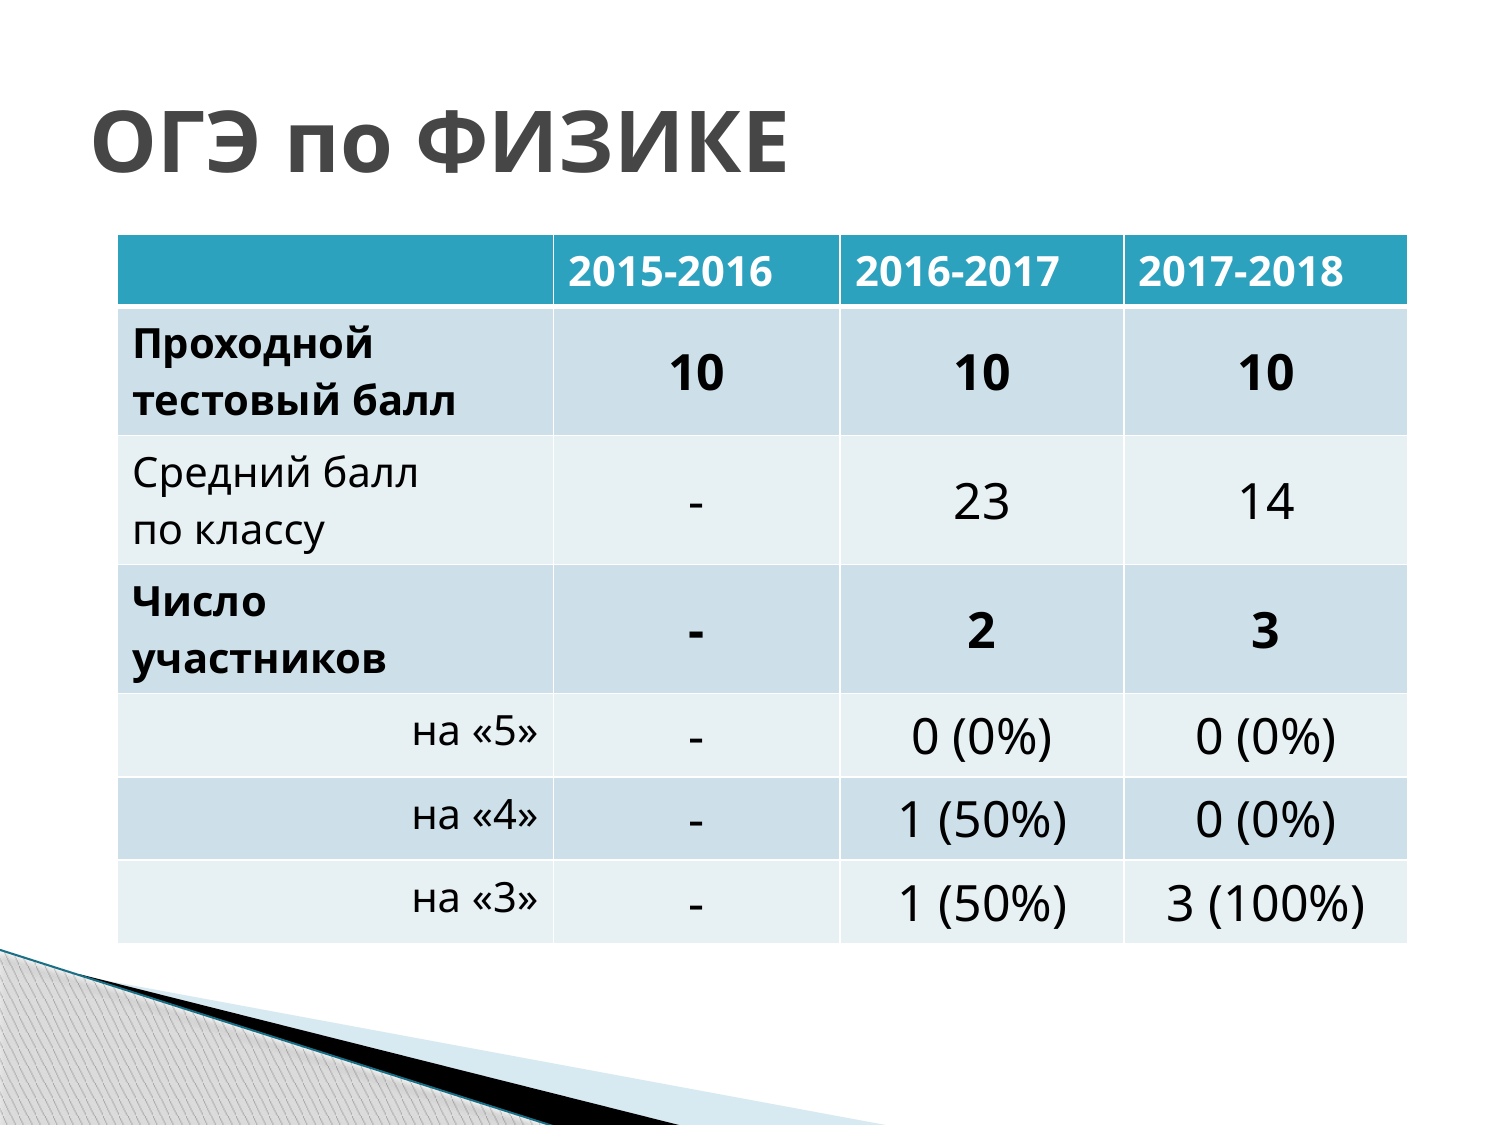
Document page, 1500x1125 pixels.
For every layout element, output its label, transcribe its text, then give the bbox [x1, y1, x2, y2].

title ОГЭ по ФИЗИКЕ [75, 45, 1425, 233]
table_cell - [554, 694, 839, 776]
table_cell Проходной тестовый балл [118, 309, 553, 435]
table_cell - [554, 861, 839, 943]
table_cell 2 [841, 565, 1123, 693]
table_cell 3 [1125, 565, 1407, 693]
table_cell на «3» [118, 861, 553, 943]
table_header 2015-2016 [554, 235, 839, 304]
table_cell 10 [1125, 309, 1407, 435]
table_cell Средний балл по классу [118, 436, 553, 564]
table_cell на «5» [118, 694, 553, 776]
table_cell 0 (0%) [841, 694, 1123, 776]
table_cell - [554, 778, 839, 859]
table_cell - [554, 436, 839, 564]
table_cell 1 (50%) [841, 861, 1123, 943]
table_cell 10 [554, 309, 839, 435]
table_cell 14 [1125, 436, 1407, 564]
table_cell 0 (0%) [1125, 694, 1407, 776]
table_cell - [554, 565, 839, 693]
table_cell 23 [841, 436, 1123, 564]
table_cell 3 (100%) [1125, 861, 1407, 943]
table_cell на «4» [118, 778, 553, 859]
table_header 2017-2018 [1125, 235, 1407, 304]
table_cell 1 (50%) [841, 778, 1123, 859]
table_cell 10 [841, 309, 1123, 435]
table_cell Число участников [118, 565, 553, 693]
table_header 2016-2017 [841, 235, 1123, 304]
table_header [118, 235, 553, 304]
table_cell 0 (0%) [1125, 778, 1407, 859]
